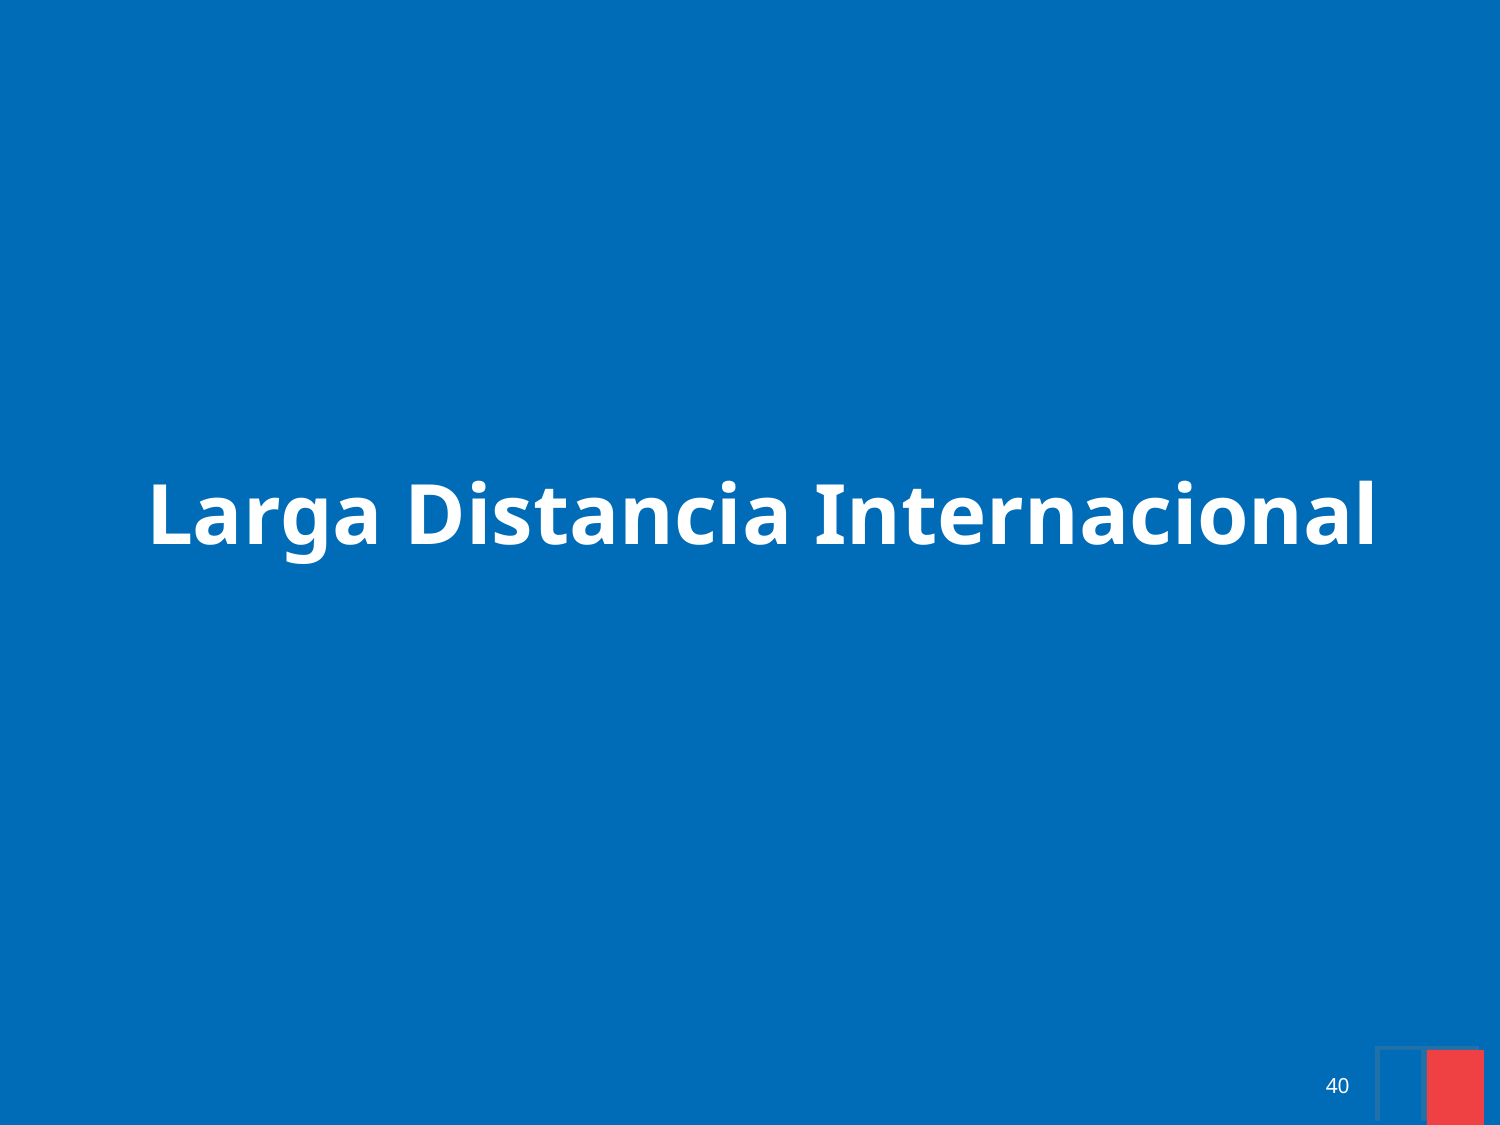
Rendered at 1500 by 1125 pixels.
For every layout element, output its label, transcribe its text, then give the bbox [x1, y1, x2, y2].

slide_number 40 [1014, 1070, 1365, 1103]
text_box Larga Distancia Internacional [126, 453, 1423, 569]
